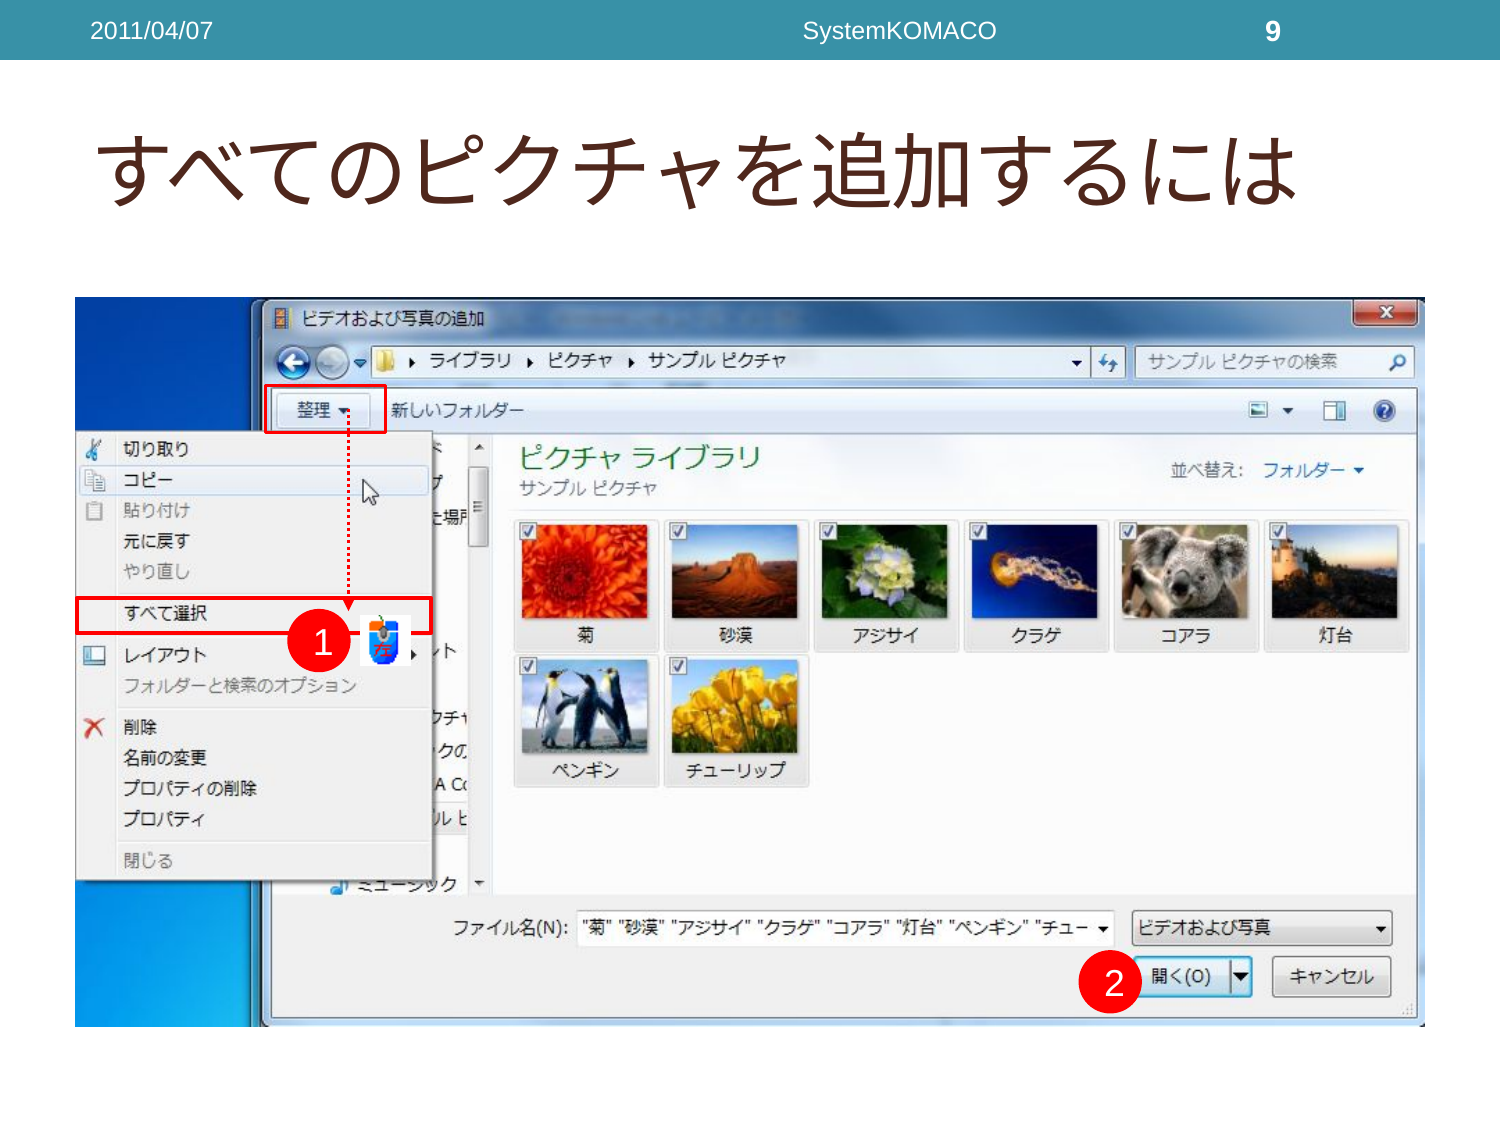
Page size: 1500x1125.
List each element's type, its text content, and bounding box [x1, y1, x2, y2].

footer SystemKOMACO [562, 3, 1238, 57]
title すべてのピクチャを追加するには [75, 87, 1425, 250]
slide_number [75, 3, 550, 57]
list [74, 297, 1426, 1028]
slide_number 9 [1250, 3, 1425, 57]
picture [359, 615, 411, 666]
